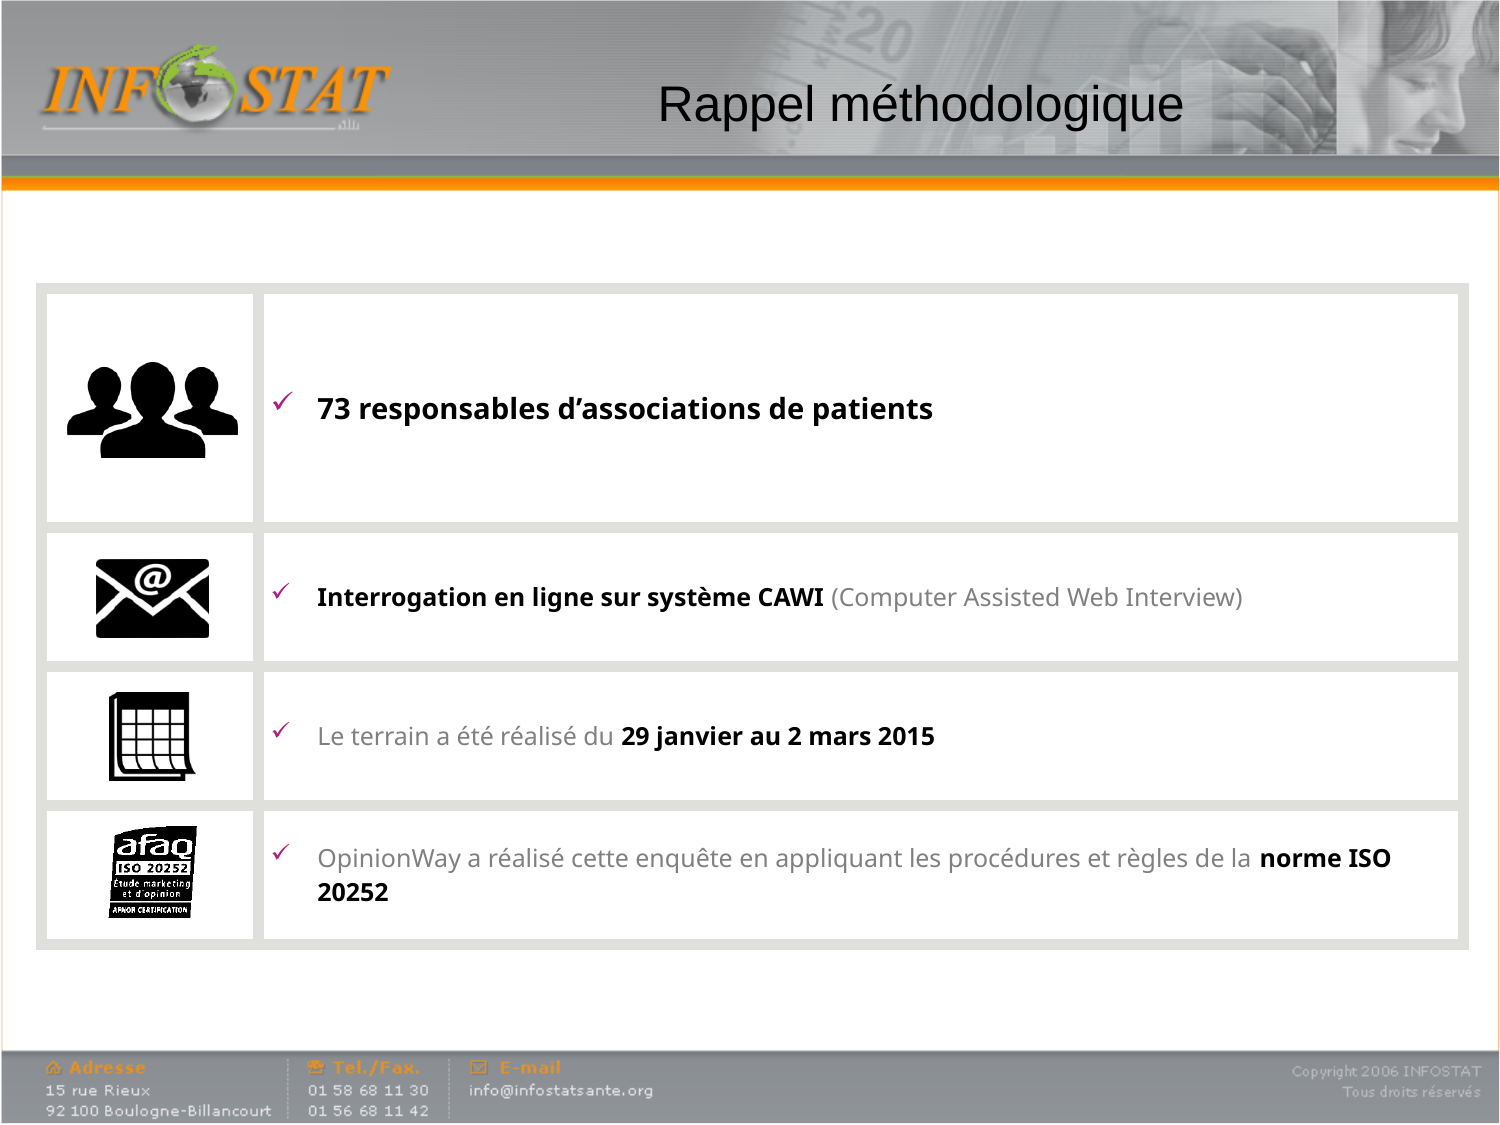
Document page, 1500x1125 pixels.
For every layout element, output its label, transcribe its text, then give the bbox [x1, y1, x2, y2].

title Rappel méthodologique [525, 66, 1318, 138]
table_header [47, 294, 253, 522]
table_cell Le terrain a été réalisé du 29 janvier au 2 mars 2015 [264, 672, 1458, 800]
table_cell [47, 533, 253, 661]
table_cell OpinionWay a réalisé cette enquête en appliquant les procédures et règles de la norme ISO 20252 [264, 811, 1458, 939]
table_header 73 responsables d’associations de patients [264, 294, 1458, 522]
table_cell Interrogation en ligne sur système CAWI (Computer Assisted Web Interview) [264, 533, 1458, 661]
picture [0, 0, 1500, 1125]
table_cell [47, 811, 253, 939]
table_cell [47, 672, 253, 800]
